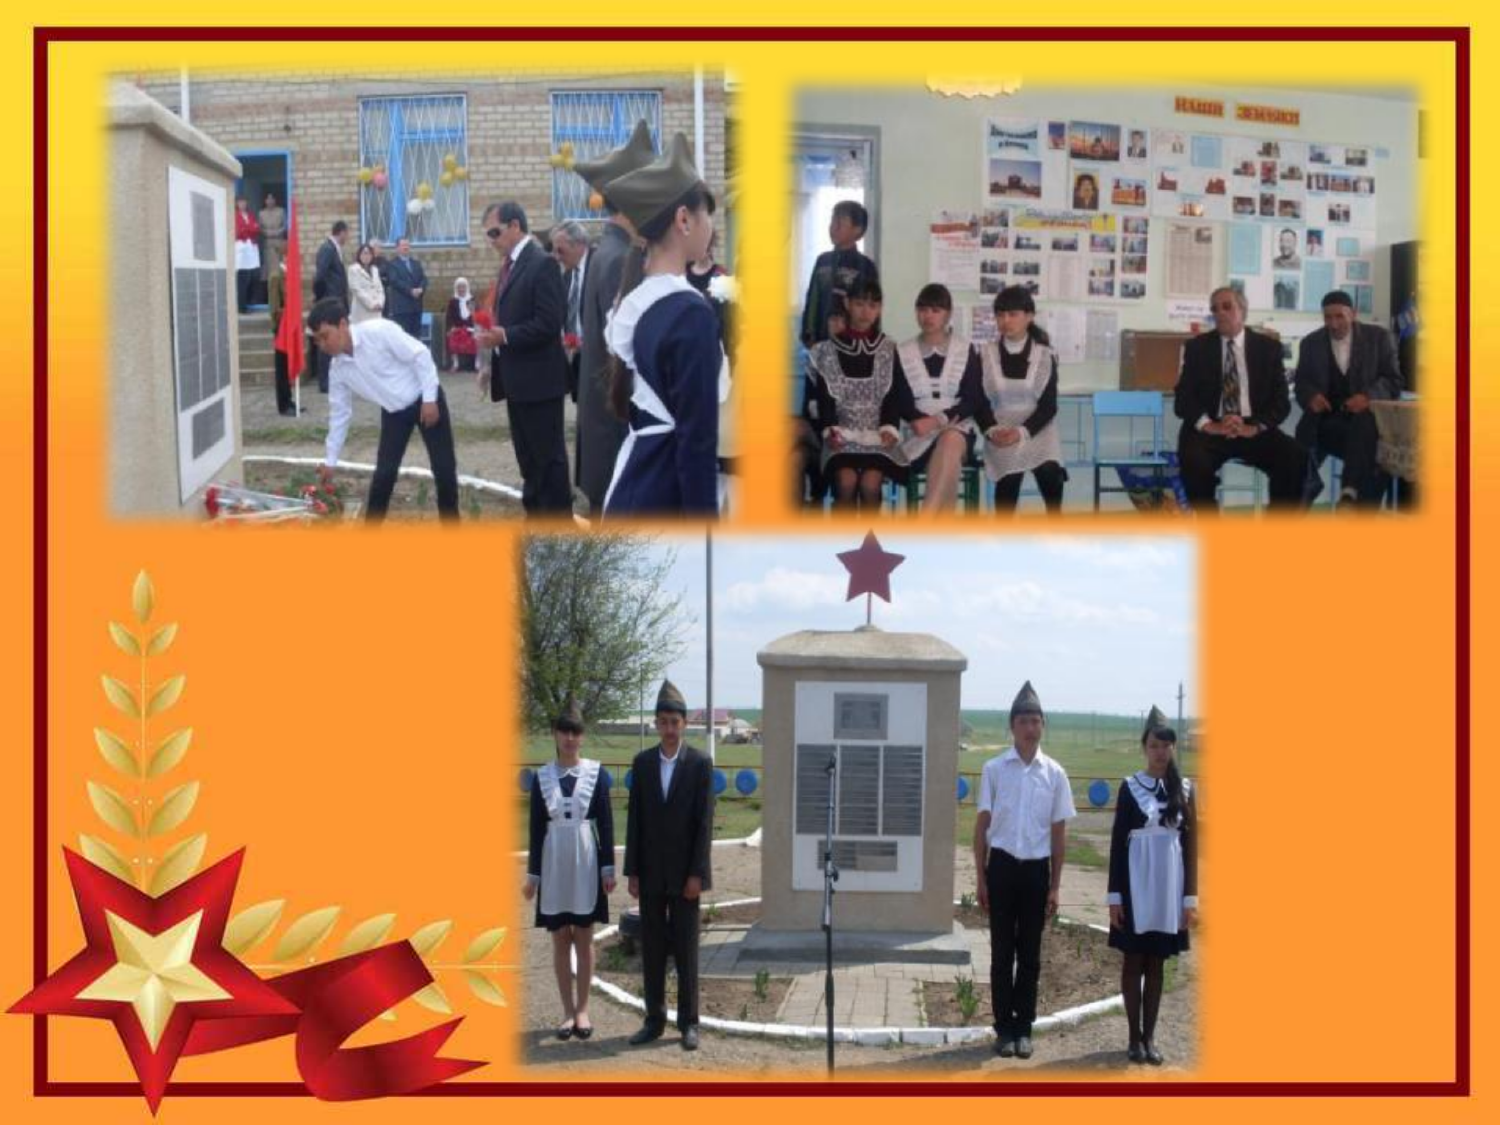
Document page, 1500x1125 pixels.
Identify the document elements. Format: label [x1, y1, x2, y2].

list [773, 66, 1437, 529]
picture [0, 0, 1500, 1125]
list [88, 54, 752, 539]
